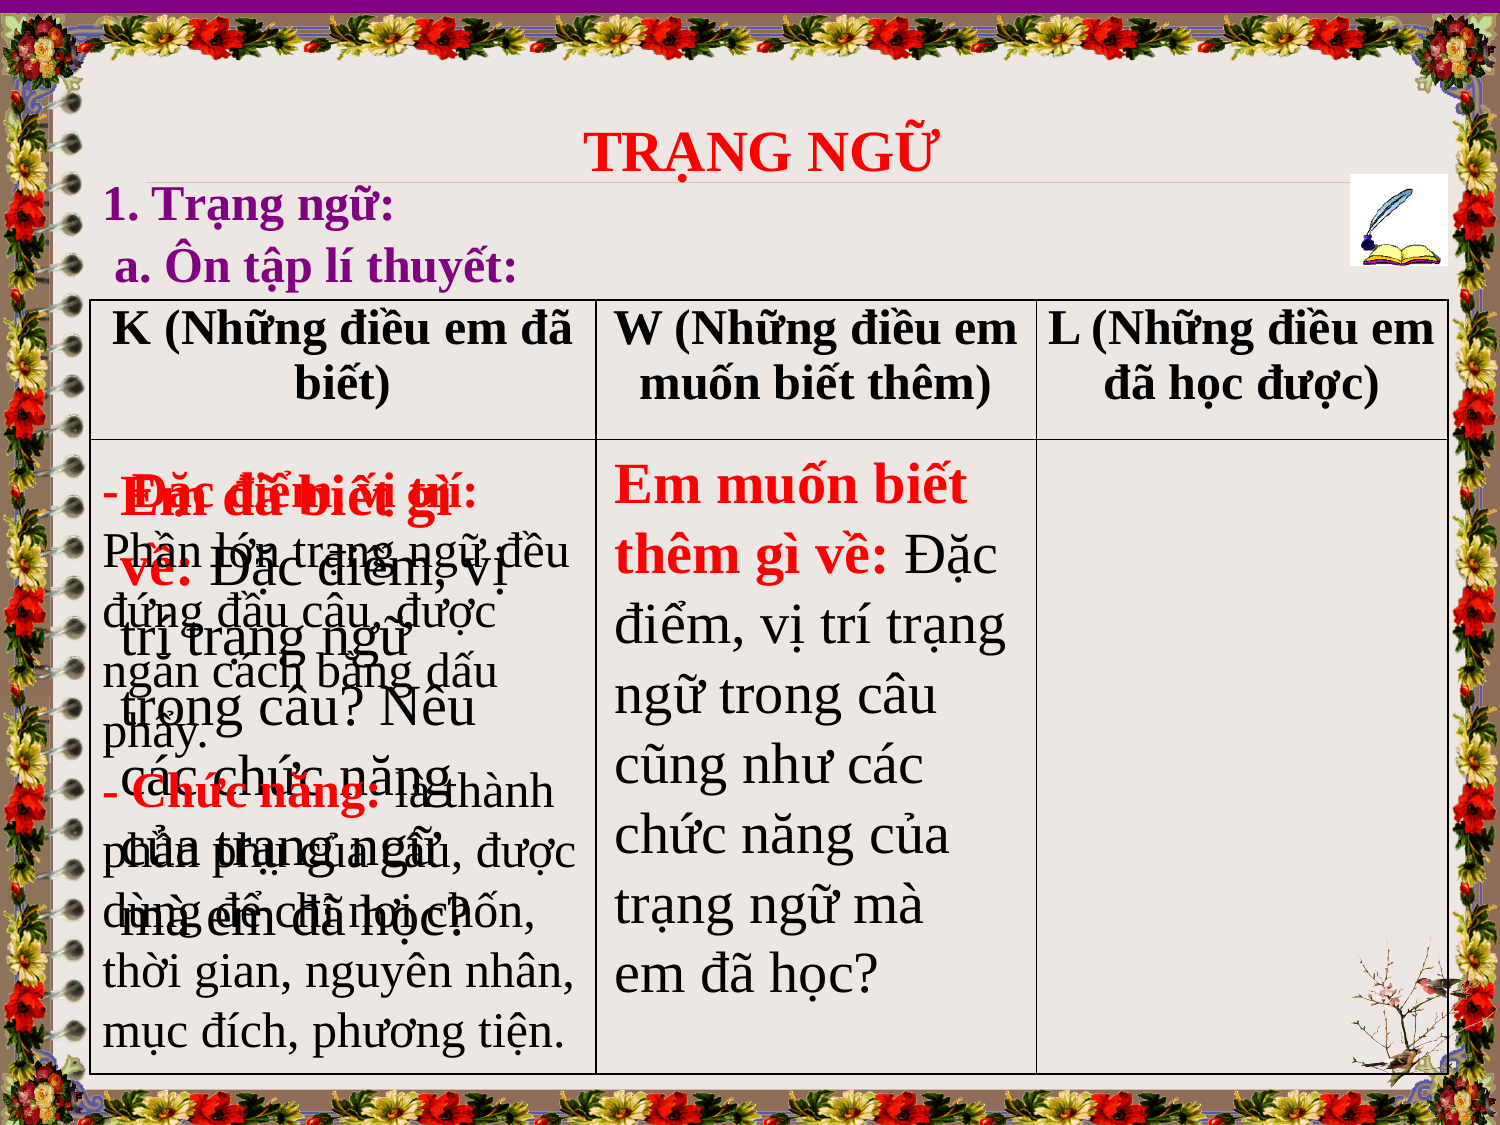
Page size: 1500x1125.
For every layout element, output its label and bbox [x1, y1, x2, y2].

picture [1350, 933, 1495, 1088]
picture [1349, 174, 1448, 266]
text_box [0, 12, 1500, 1125]
